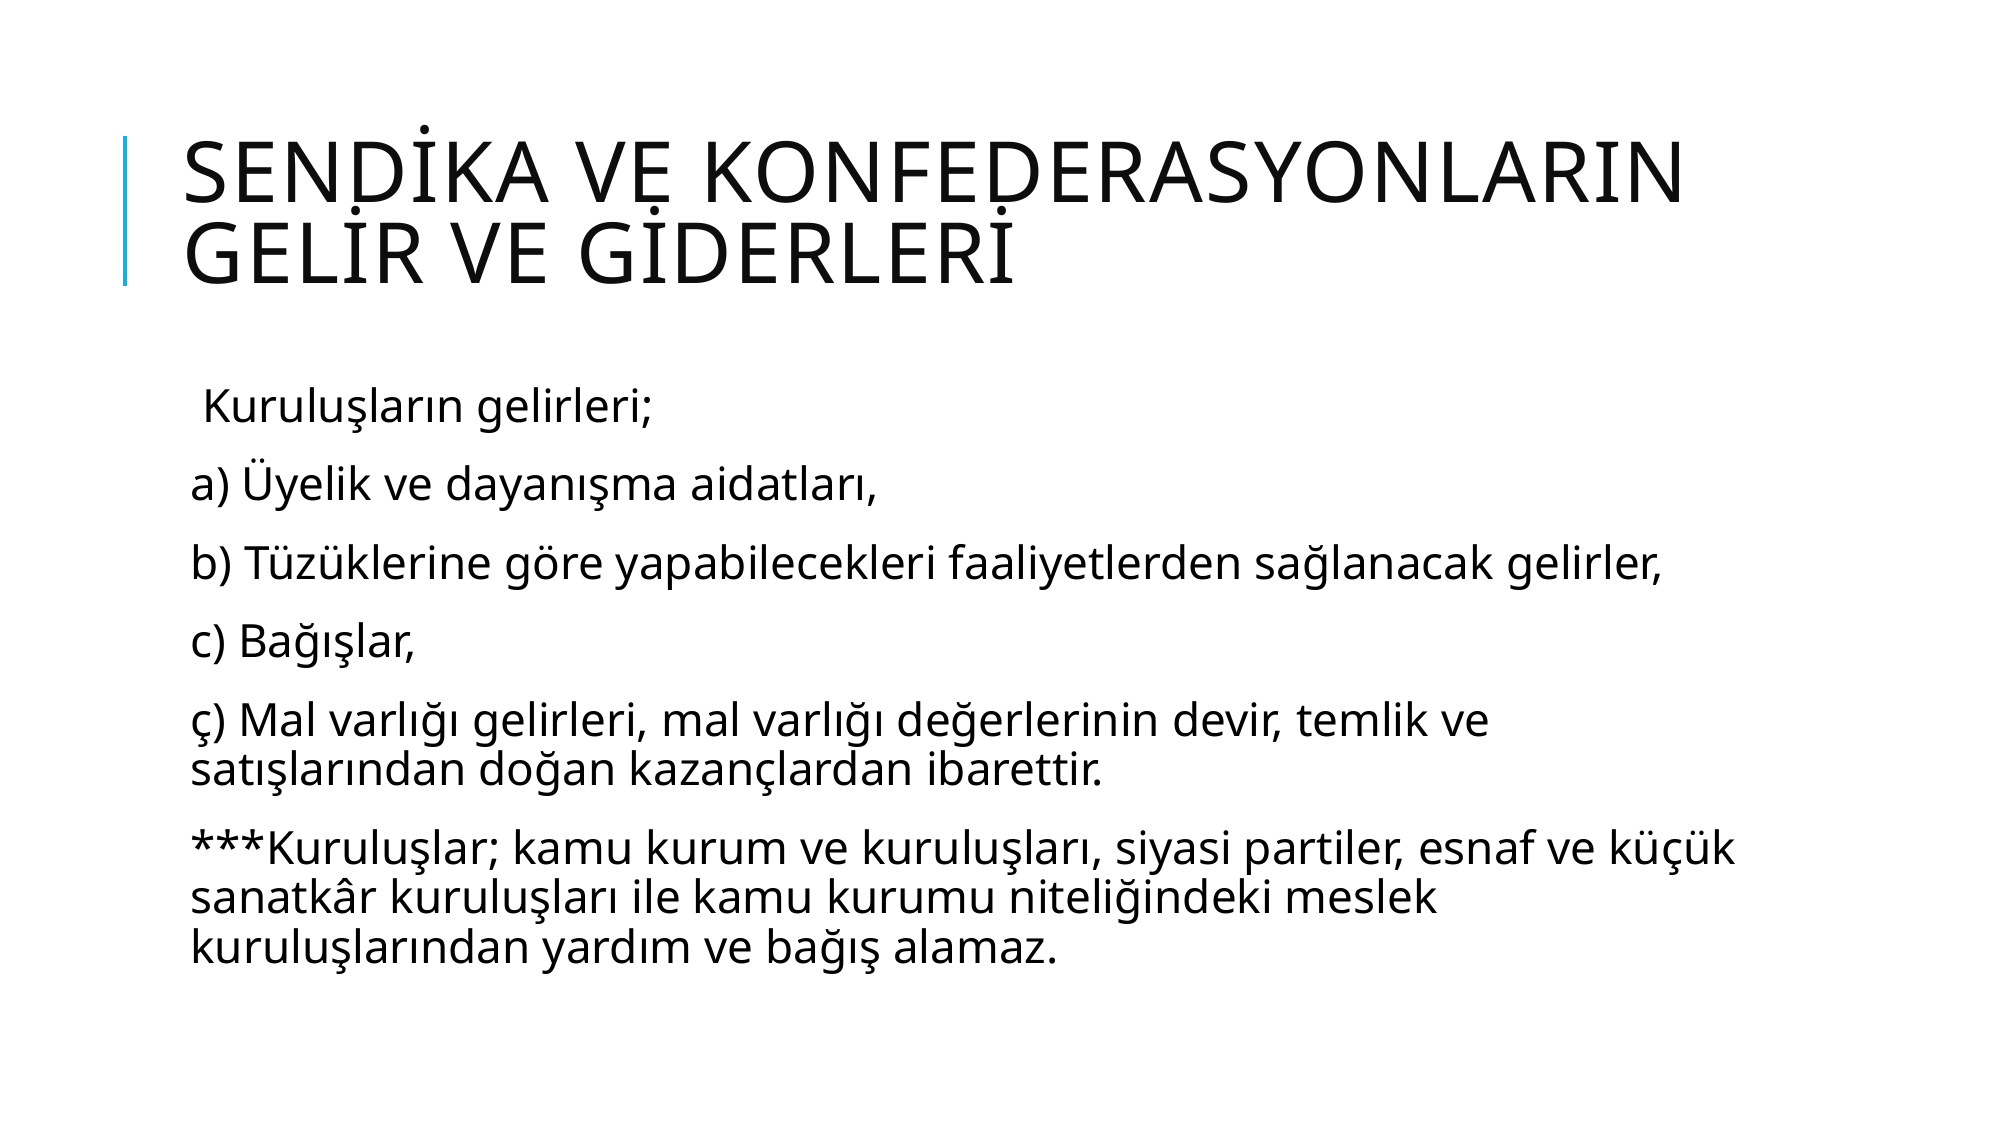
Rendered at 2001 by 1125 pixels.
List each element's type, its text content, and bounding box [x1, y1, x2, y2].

title Sendika ve Konfederasyonların Gelir ve Giderleri [168, 96, 1763, 342]
list Kuruluşların gelirleri; a) Üyelik ve dayanışma aidatları, b) Tüzüklerine göre yapabilecekleri faaliyetlerden sağlanacak gelirler, c) Bağışlar, ç) Mal varlığı gelirleri, mal varlığı değerlerinin devir, temlik ve satışlarından doğan kazançlardan ibarettir. ***Kuruluşlar; kamu kurum ve kuruluşları, siyasi partiler, esnaf ve küçük sanatkâr kuruluşları ile kamu kurumu niteliğindeki meslek kuruluşlarından yardım ve bağış alamaz. [168, 375, 1763, 1035]
